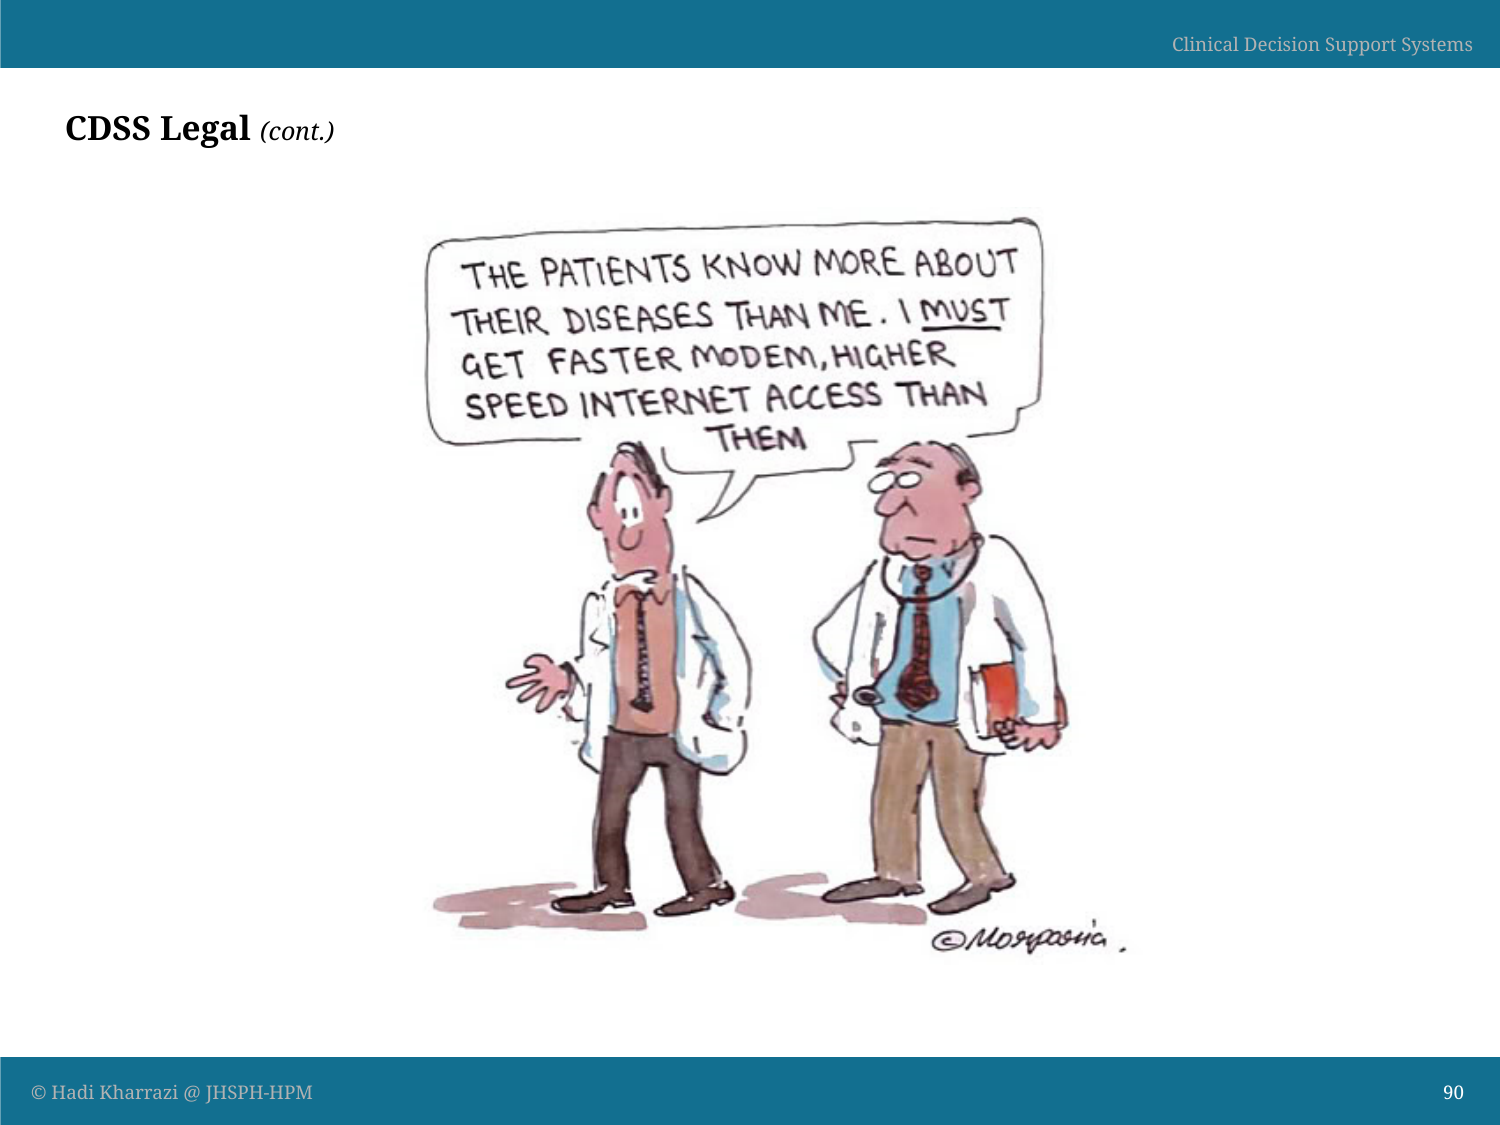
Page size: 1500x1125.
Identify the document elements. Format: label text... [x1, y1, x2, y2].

title CDSS Legal (cont.) [50, 99, 1413, 188]
slide_number 90 [1381, 1073, 1479, 1112]
picture [394, 207, 1144, 965]
